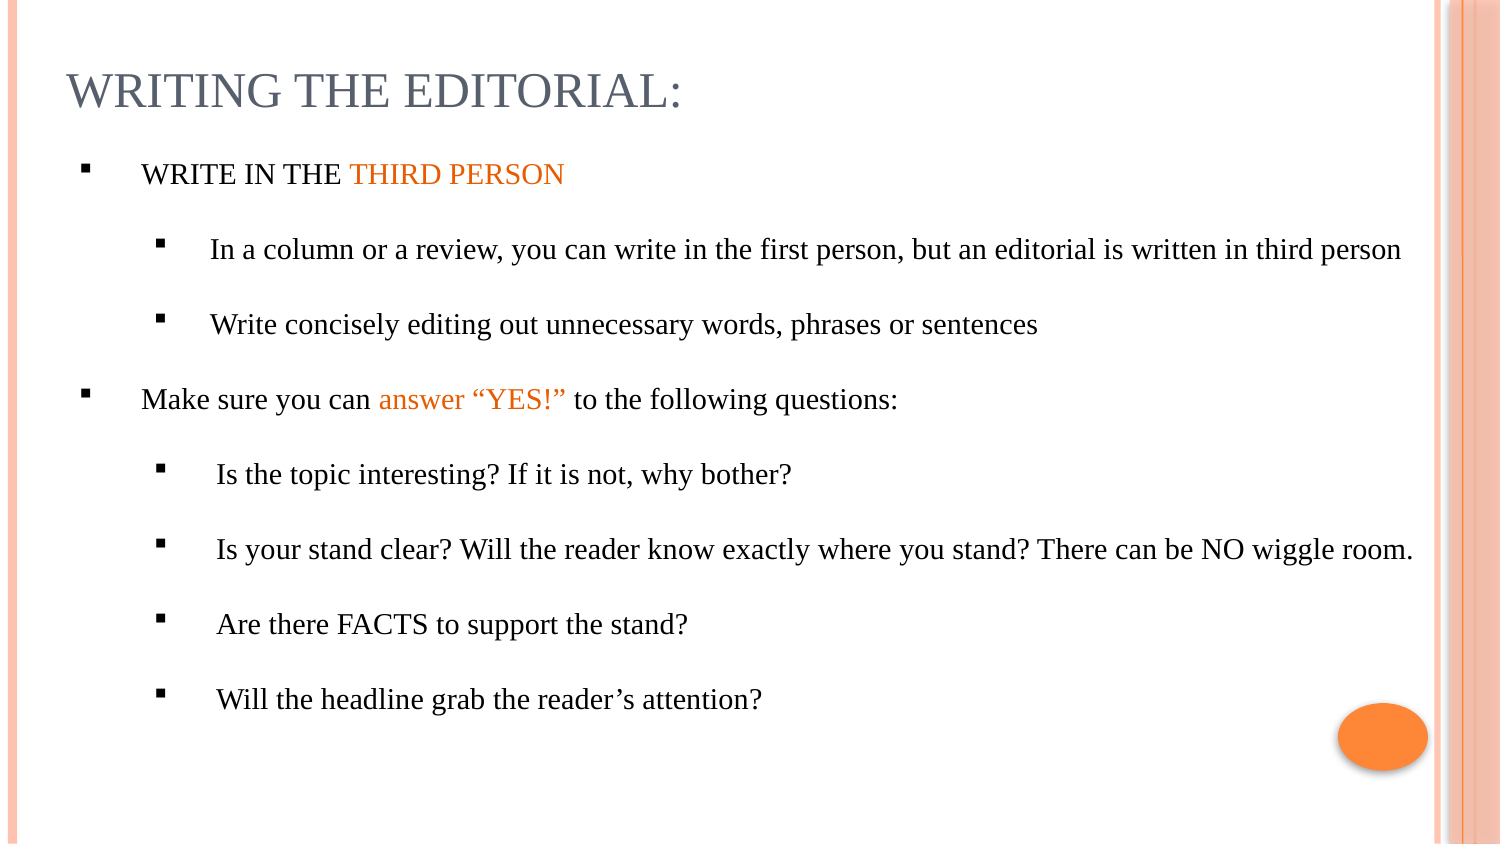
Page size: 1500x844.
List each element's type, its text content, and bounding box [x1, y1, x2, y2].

title WRITING THE EDITORIAL: [51, 42, 1449, 134]
list WRITE IN THE THIRD PERSON In a column or a review, you can write in the first person, but an editorial is written in third person Write concisely editing out unnecessary words, phrases or sentences Make sure you can answer “YES!” to the following questions: Is the topic interesting? If it is not, why bother? Is your stand clear? Will the reader know exactly where you stand? There can be NO wiggle room. Are there FACTS to support the stand? Will the headline grab the reader’s attention? [51, 134, 1449, 780]
